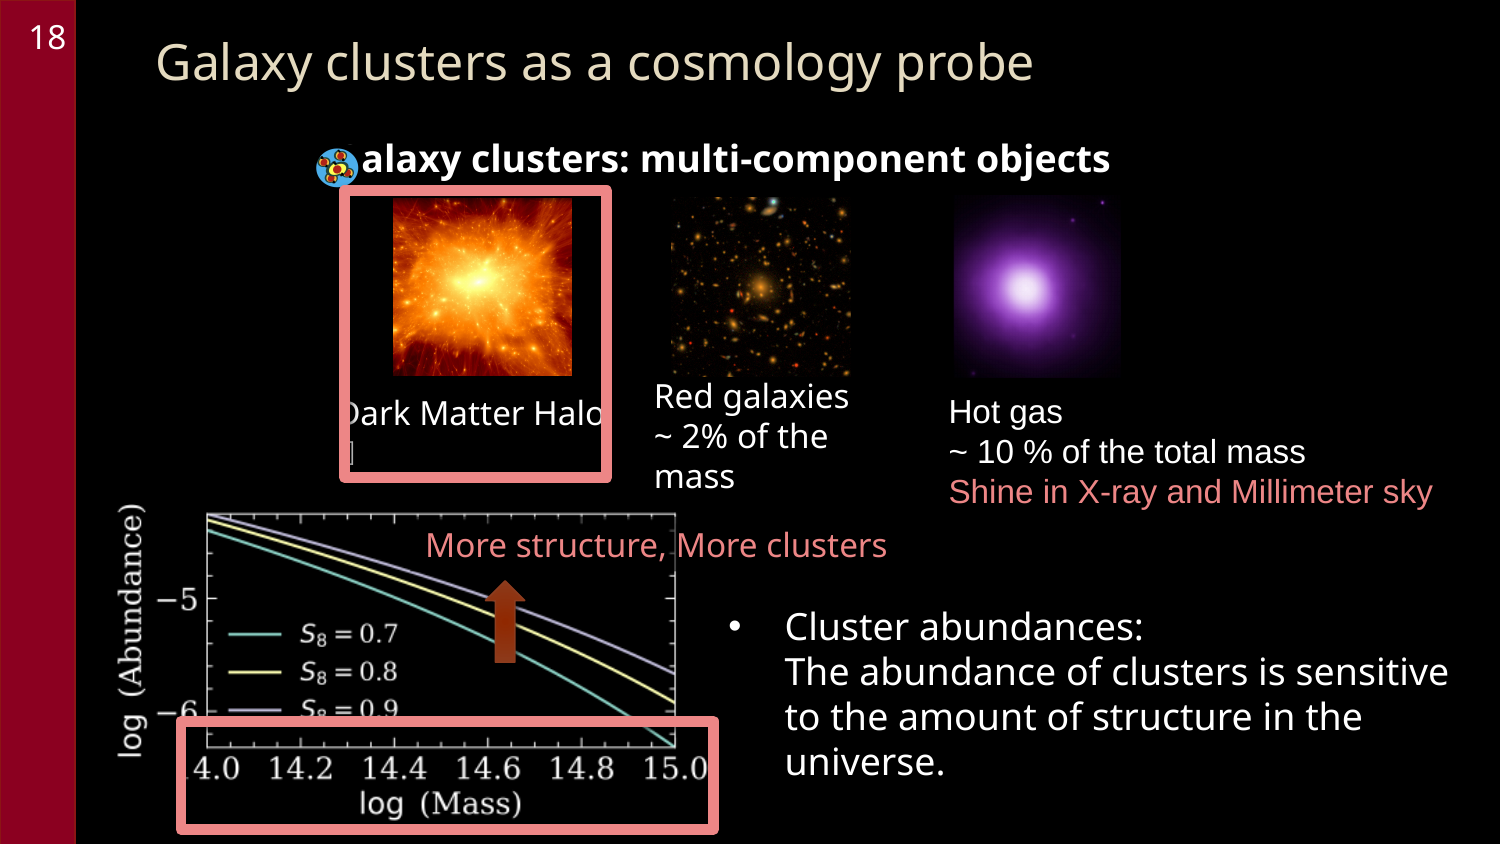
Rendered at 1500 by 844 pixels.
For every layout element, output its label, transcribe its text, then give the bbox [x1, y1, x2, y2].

picture [310, 145, 361, 194]
picture [671, 197, 851, 377]
picture [393, 198, 573, 376]
text_box Hot gas ~ 10 % of the total mass Shine in X-ray and Millimeter sky [933, 383, 1459, 558]
picture [949, 195, 1129, 379]
text_box [344, 190, 608, 478]
text_box Red galaxies ~ 2% of the mass [639, 367, 908, 503]
text_box Galaxy clusters: multi-component objects [319, 127, 1137, 188]
title Galaxy clusters as a cosmology probe [155, 18, 1420, 99]
text_box More structure, More clusters [724, 516, 904, 572]
picture [107, 503, 717, 830]
text_box Cluster abundances: The abundance of clusters is sensitive to the amount of structure in the universe. [724, 595, 1477, 791]
